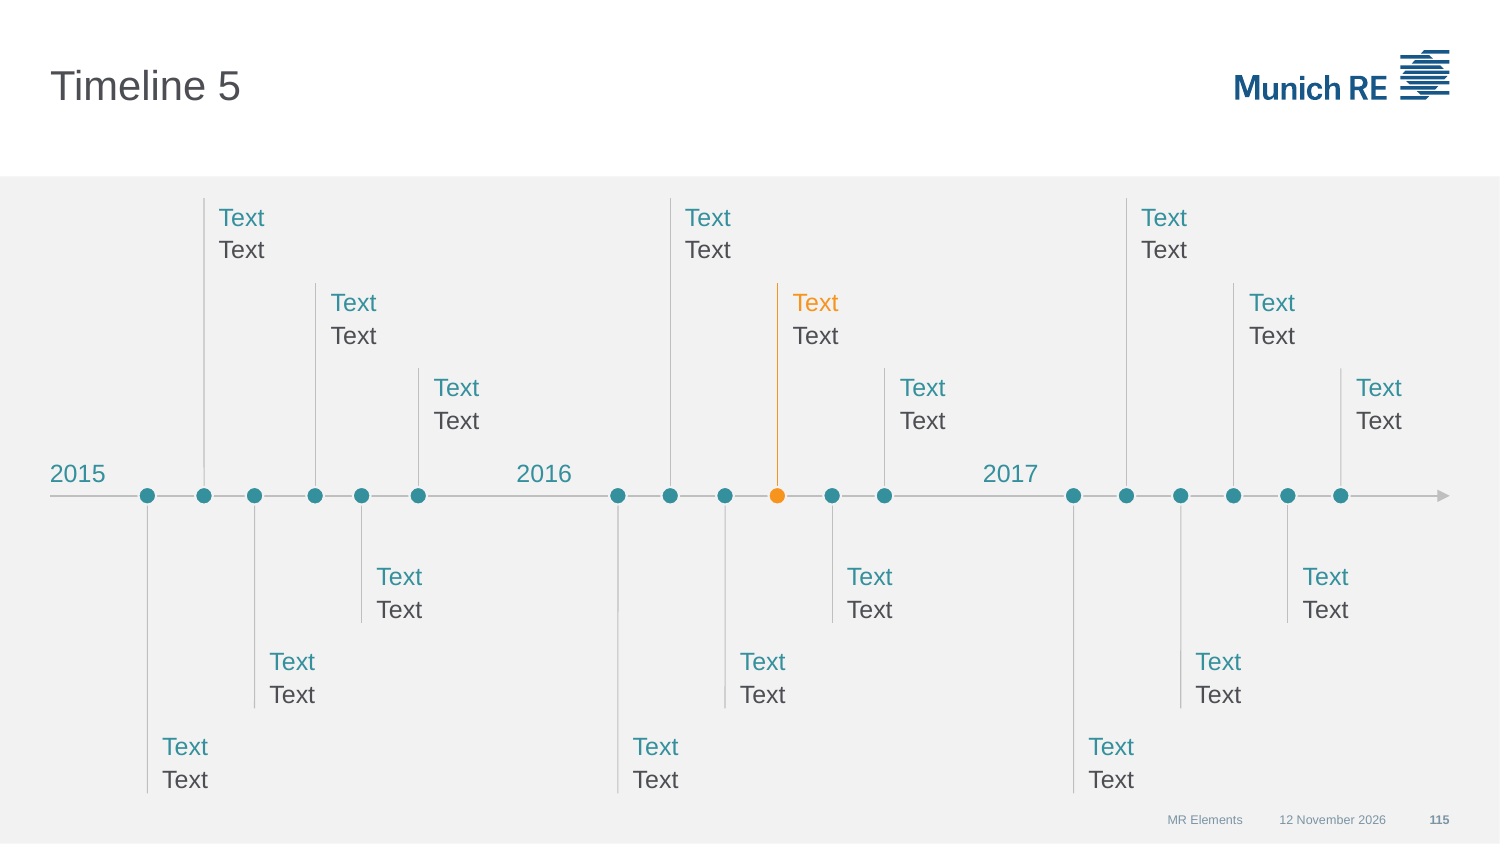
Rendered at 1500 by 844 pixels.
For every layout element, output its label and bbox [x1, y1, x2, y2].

text_box [1342, 368, 1450, 435]
slide_number [1249, 803, 1450, 837]
title [50, 59, 1173, 151]
footer [652, 803, 1243, 837]
text_box [49, 198, 1450, 794]
